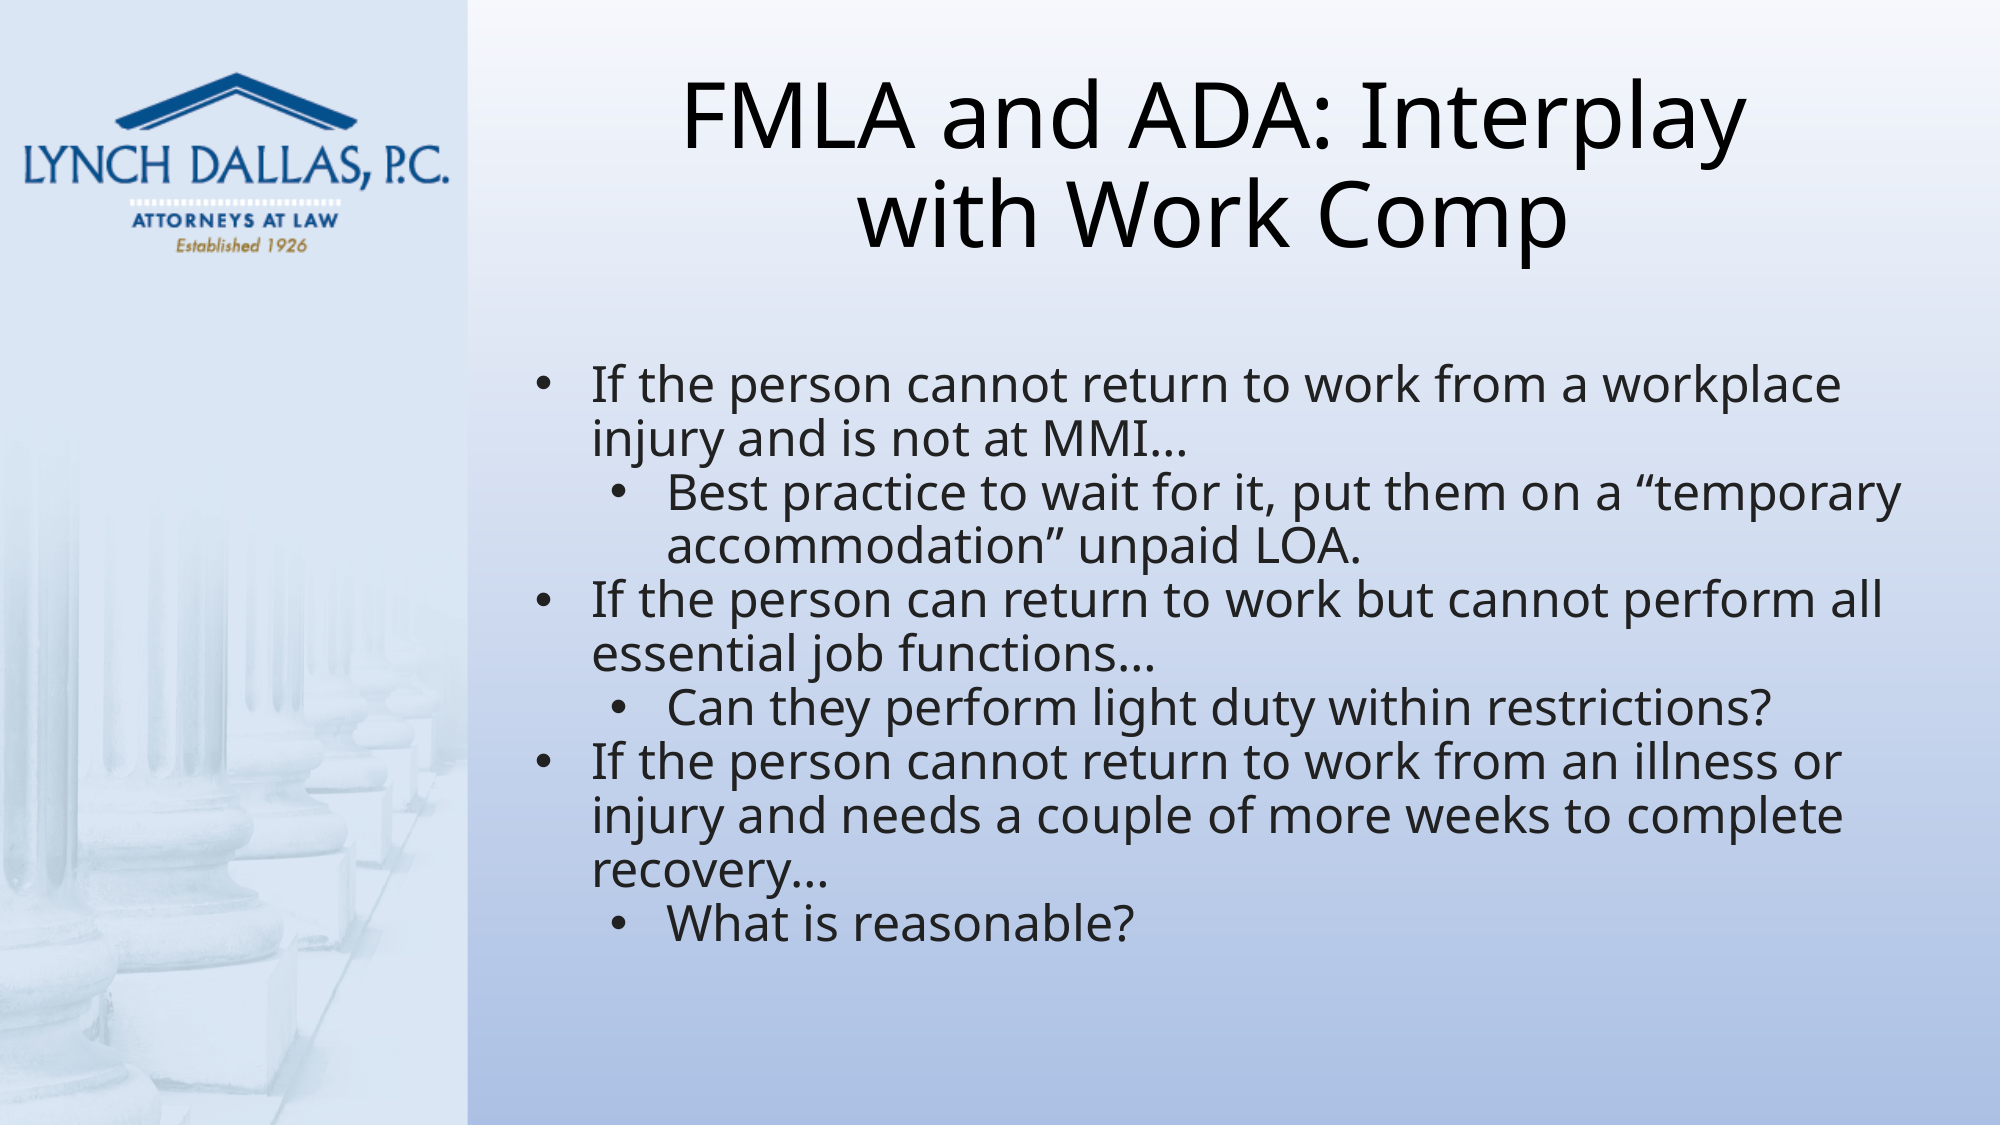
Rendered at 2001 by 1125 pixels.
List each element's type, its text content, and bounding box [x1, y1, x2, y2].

picture [0, 0, 468, 1125]
list If the person cannot return to work from a workplace injury and is not at MMI… Best practice to wait for it, put them on a “temporary accommodation” unpaid LOA. If the person can return to work but cannot perform all essential job functions… Can they perform light duty within restrictions? If the person cannot return to work from an illness or injury and needs a couple of more weeks to complete recovery… What is reasonable? [519, 351, 1947, 1066]
title FMLA and ADA: Interplay with Work Comp [565, 59, 1863, 278]
